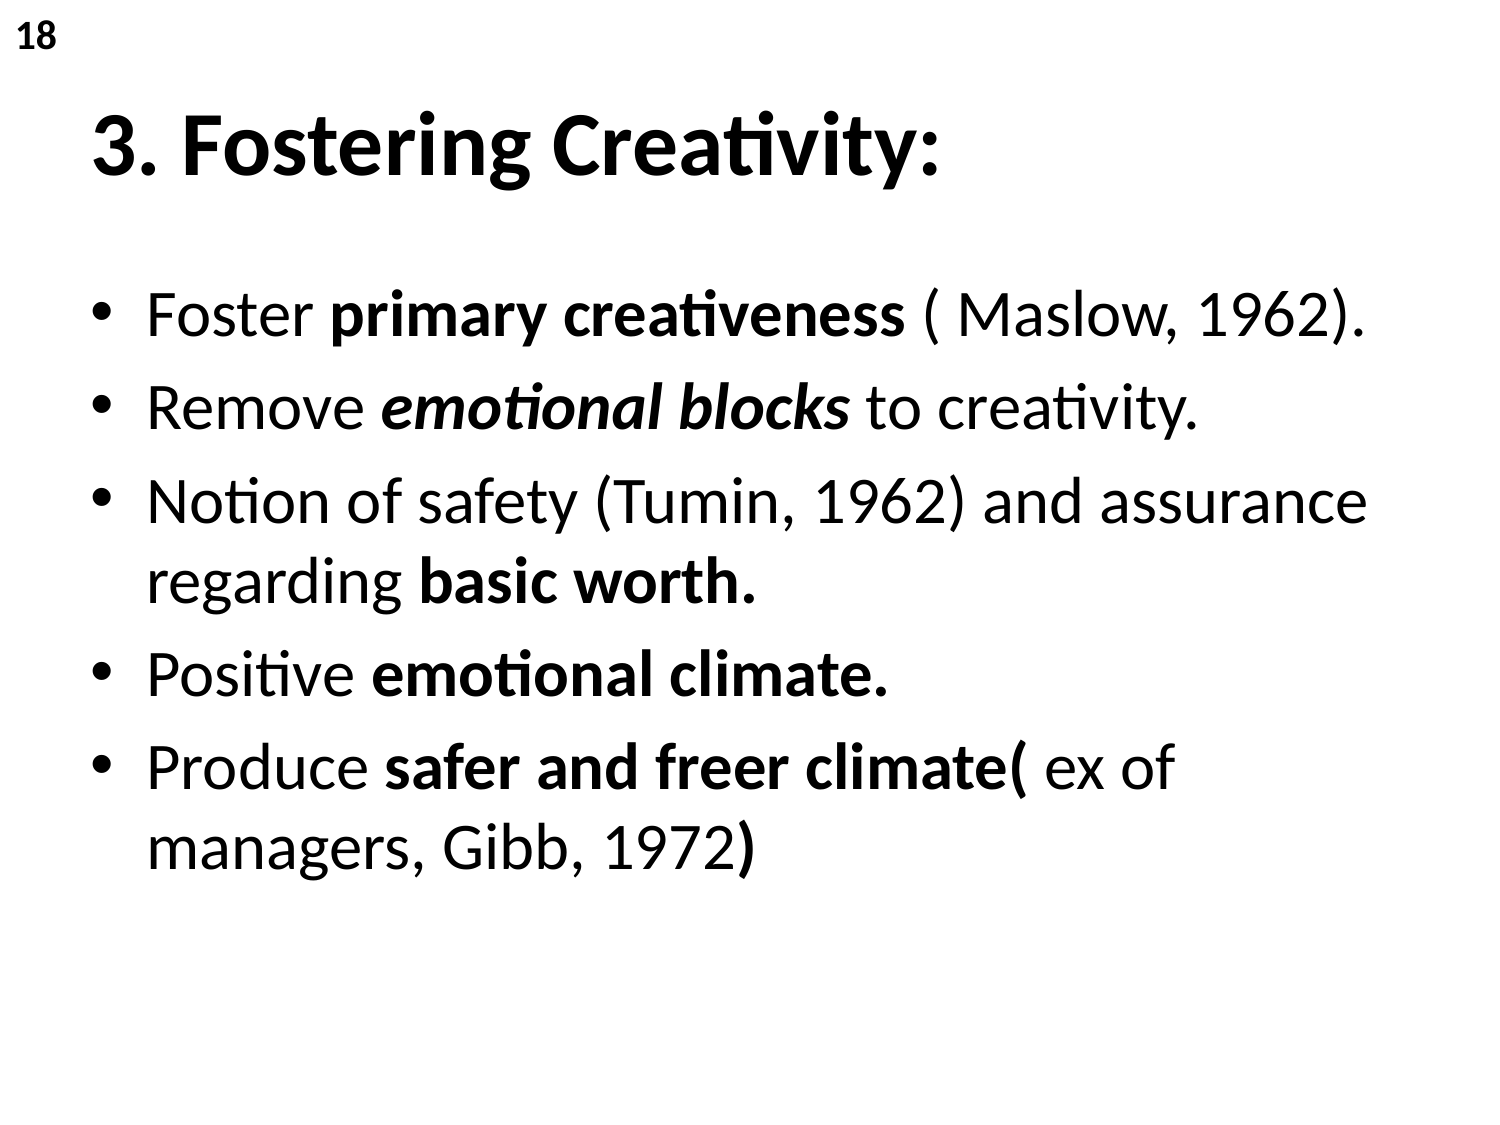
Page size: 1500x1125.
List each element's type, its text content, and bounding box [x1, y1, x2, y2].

title 3. Fostering Creativity: [75, 45, 1425, 233]
text_box 18 [0, 0, 172, 65]
list Foster primary creativeness ( Maslow, 1962). Remove emotional blocks to creativity. Notion of safety (Tumin, 1962) and assurance regarding basic worth. Positive emotional climate. Produce safer and freer climate( ex of managers, Gibb, 1972) [75, 262, 1425, 1005]
